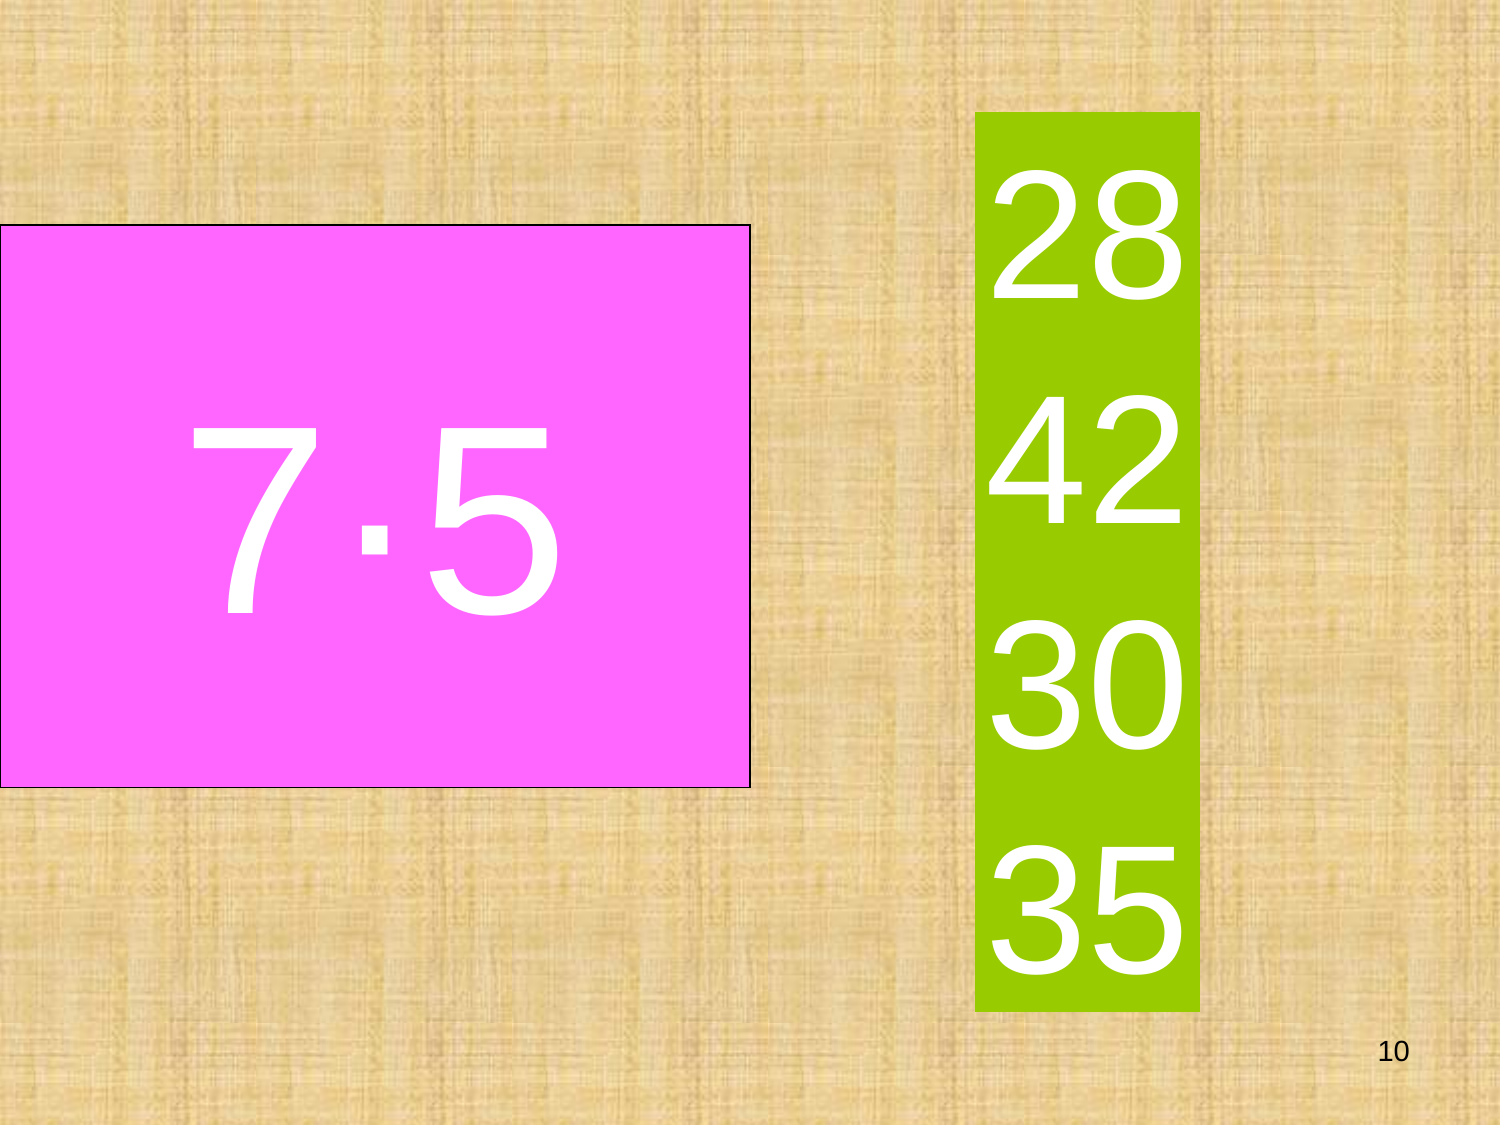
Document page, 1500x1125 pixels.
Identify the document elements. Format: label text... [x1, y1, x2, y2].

text_box 35 [974, 788, 1200, 1013]
text_box 42 [974, 338, 1200, 562]
text_box 30 [974, 562, 1200, 788]
slide_number 10 [1074, 1024, 1426, 1103]
text_box 28 [974, 112, 1200, 338]
picture [0, 0, 1500, 1125]
text_box 7·5 [0, 224, 750, 788]
